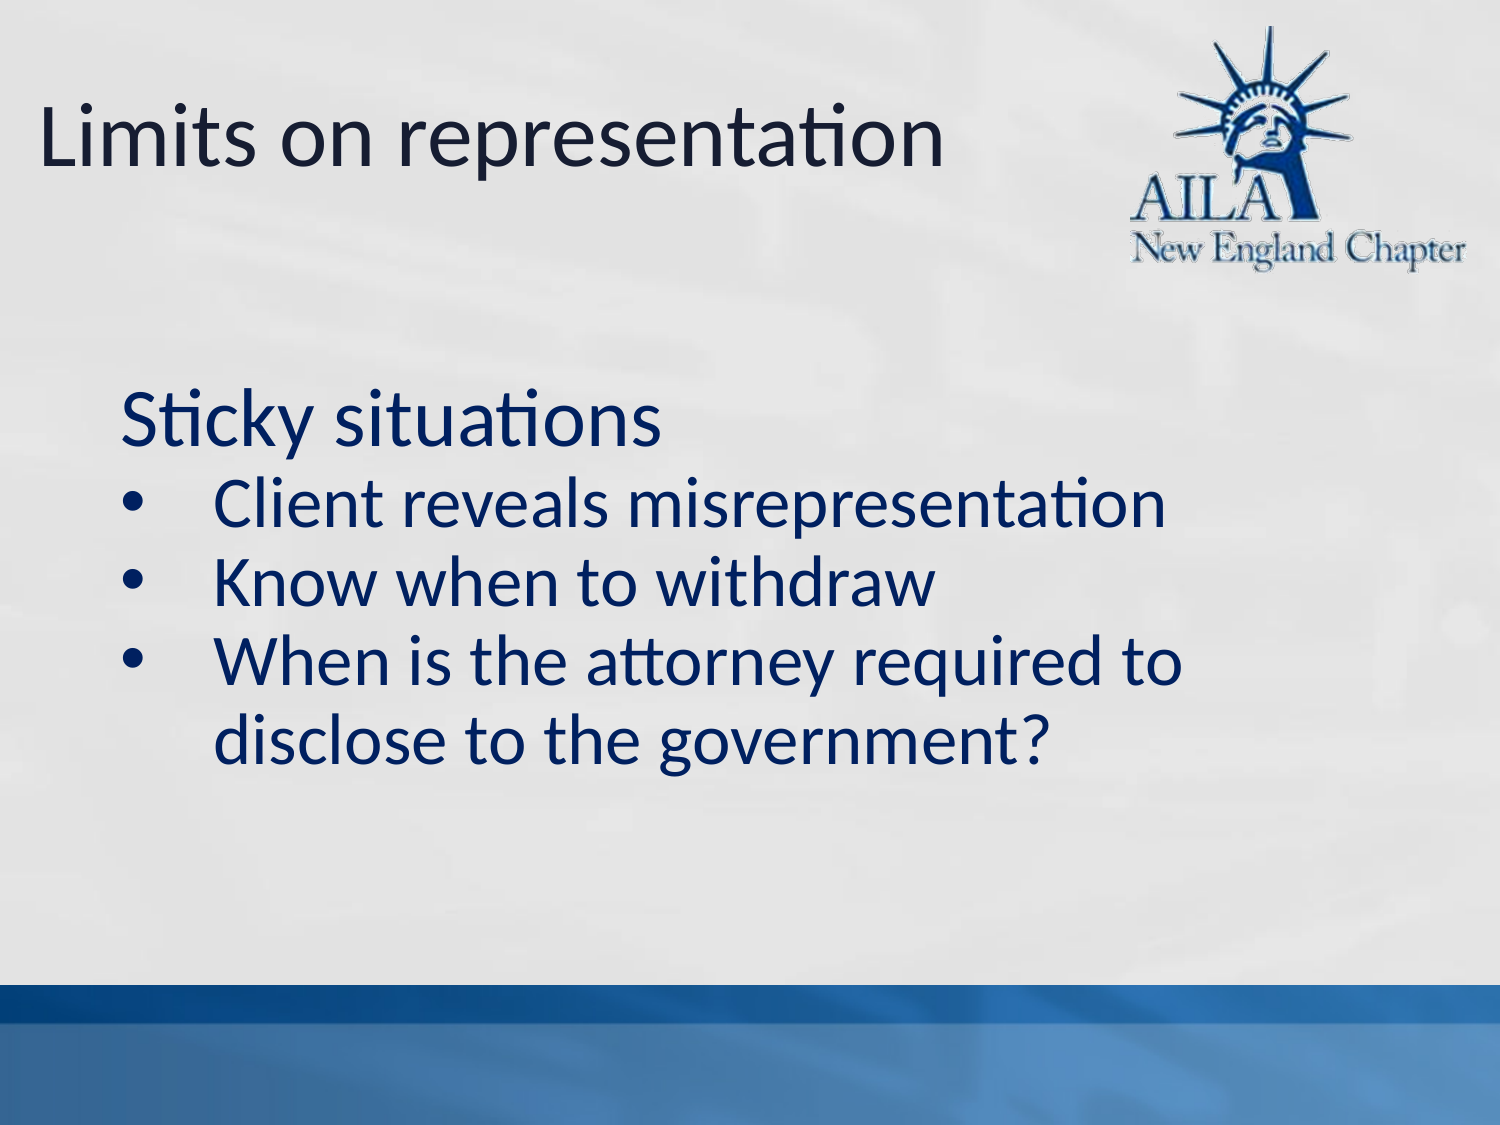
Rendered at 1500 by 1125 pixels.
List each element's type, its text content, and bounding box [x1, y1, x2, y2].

subtitle Sticky situations Client reveals misrepresentation Know when to withdraw When is the attorney required to disclose to the government? [119, 375, 1381, 900]
text_box Limits on representation [38, 87, 1125, 275]
picture [0, 0, 1500, 1125]
